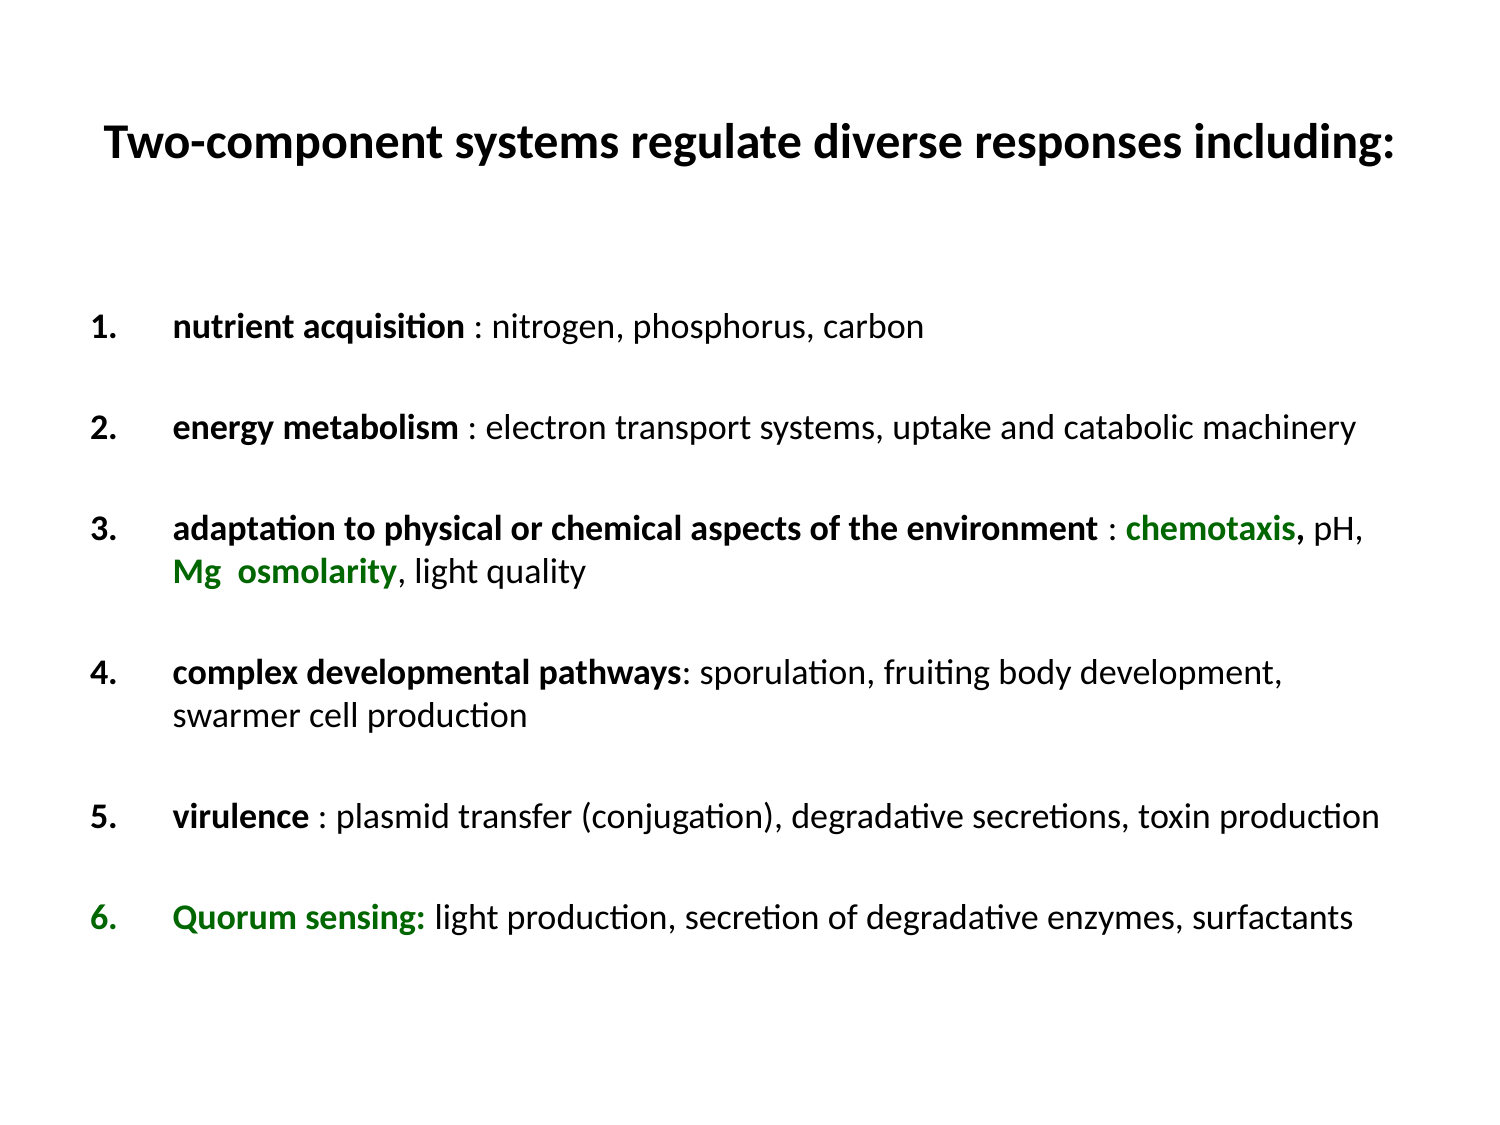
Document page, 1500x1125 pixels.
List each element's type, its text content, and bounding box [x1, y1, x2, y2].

title Two-component systems regulate diverse responses including: [75, 45, 1425, 233]
list nutrient acquisition : nitrogen, phosphorus, carbon energy metabolism : electron transport systems, uptake and catabolic machinery adaptation to physical or chemical aspects of the environment : chemotaxis, pH, Mg osmolarity, light quality complex developmental pathways: sporulation, fruiting body development, swarmer cell production virulence : plasmid transfer (conjugation), degradative secretions, toxin production Quorum sensing: light production, secretion of degradative enzymes, surfactants [75, 295, 1425, 1038]
